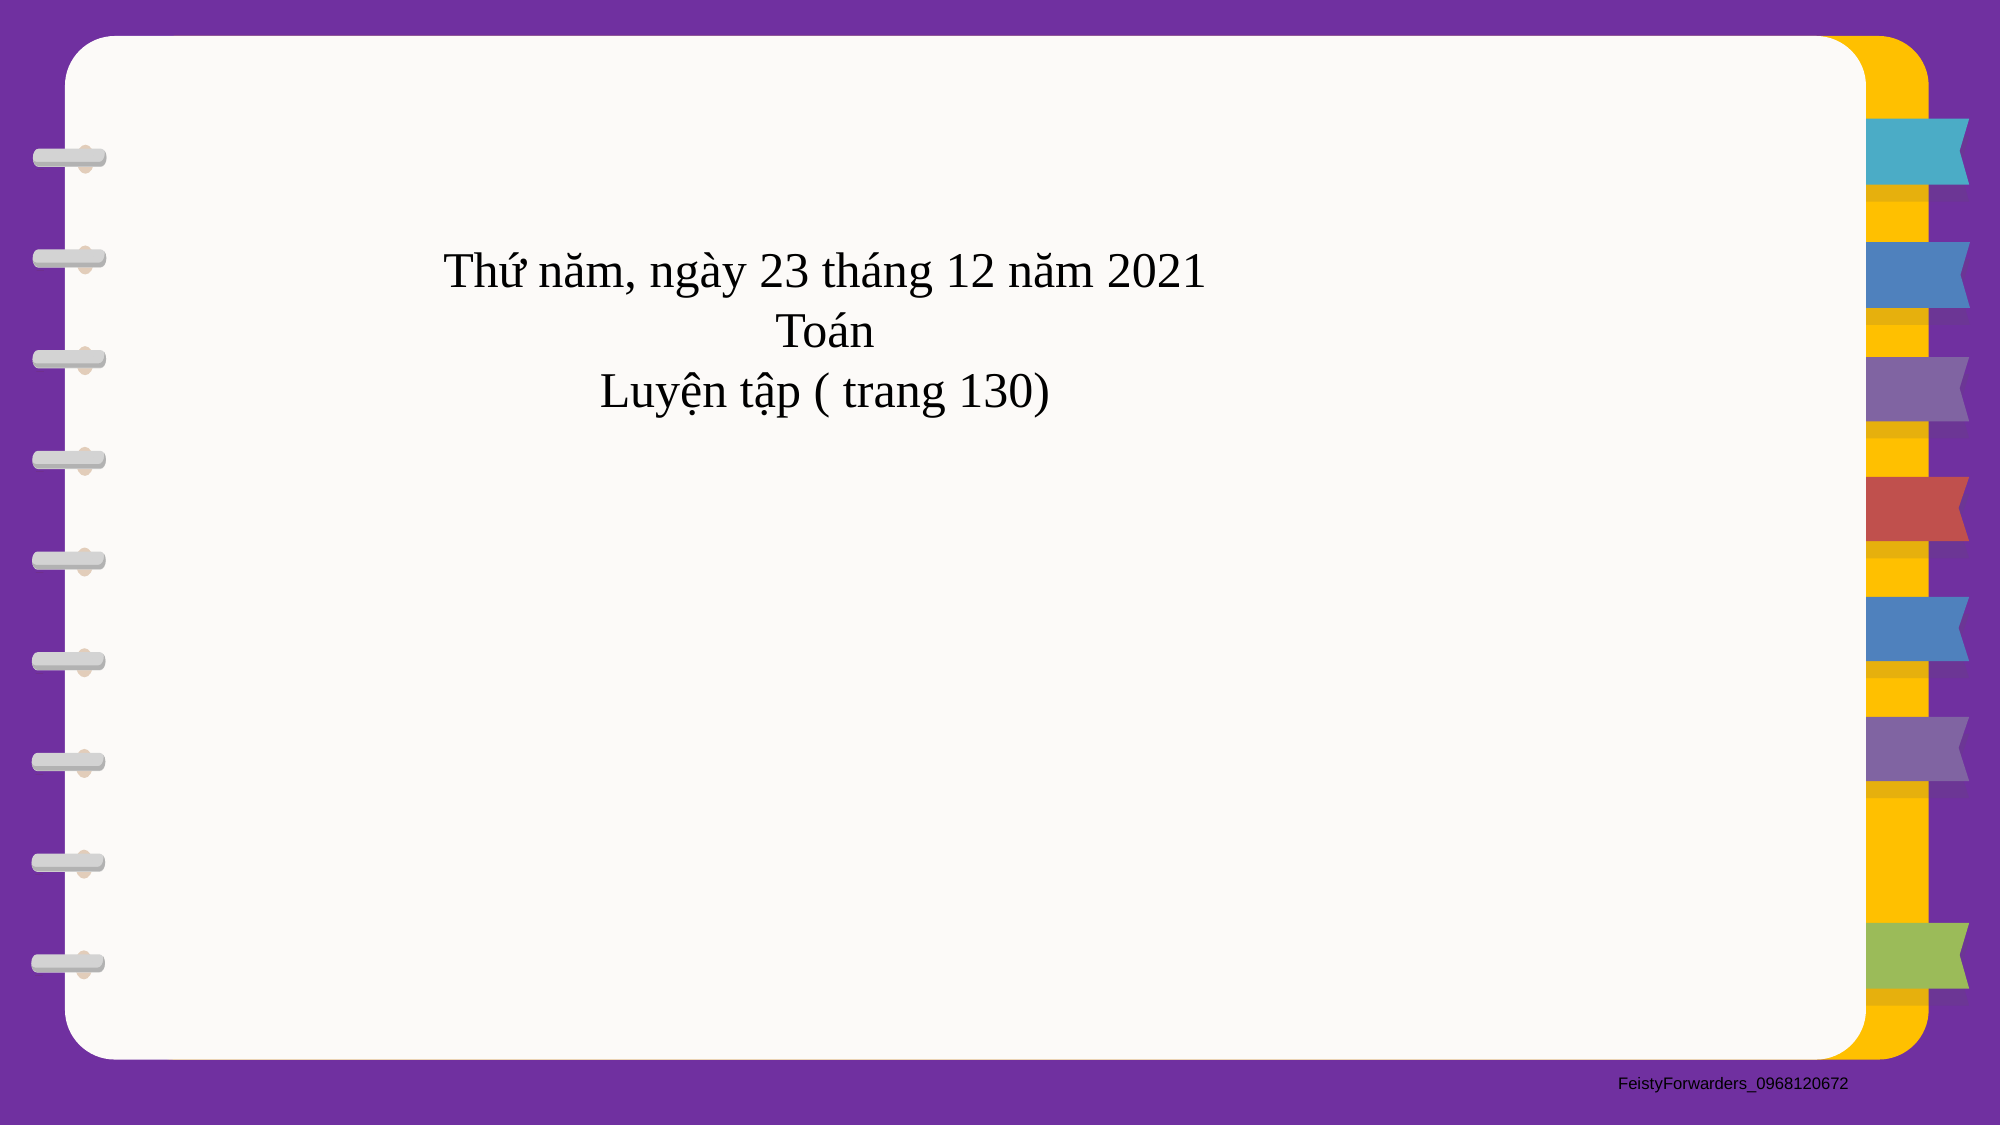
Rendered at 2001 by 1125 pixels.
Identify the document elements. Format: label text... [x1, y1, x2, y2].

text_box Thứ năm, ngày 23 tháng 12 năm 2021 Toán Luyện tập ( trang 130) [278, 229, 1372, 425]
